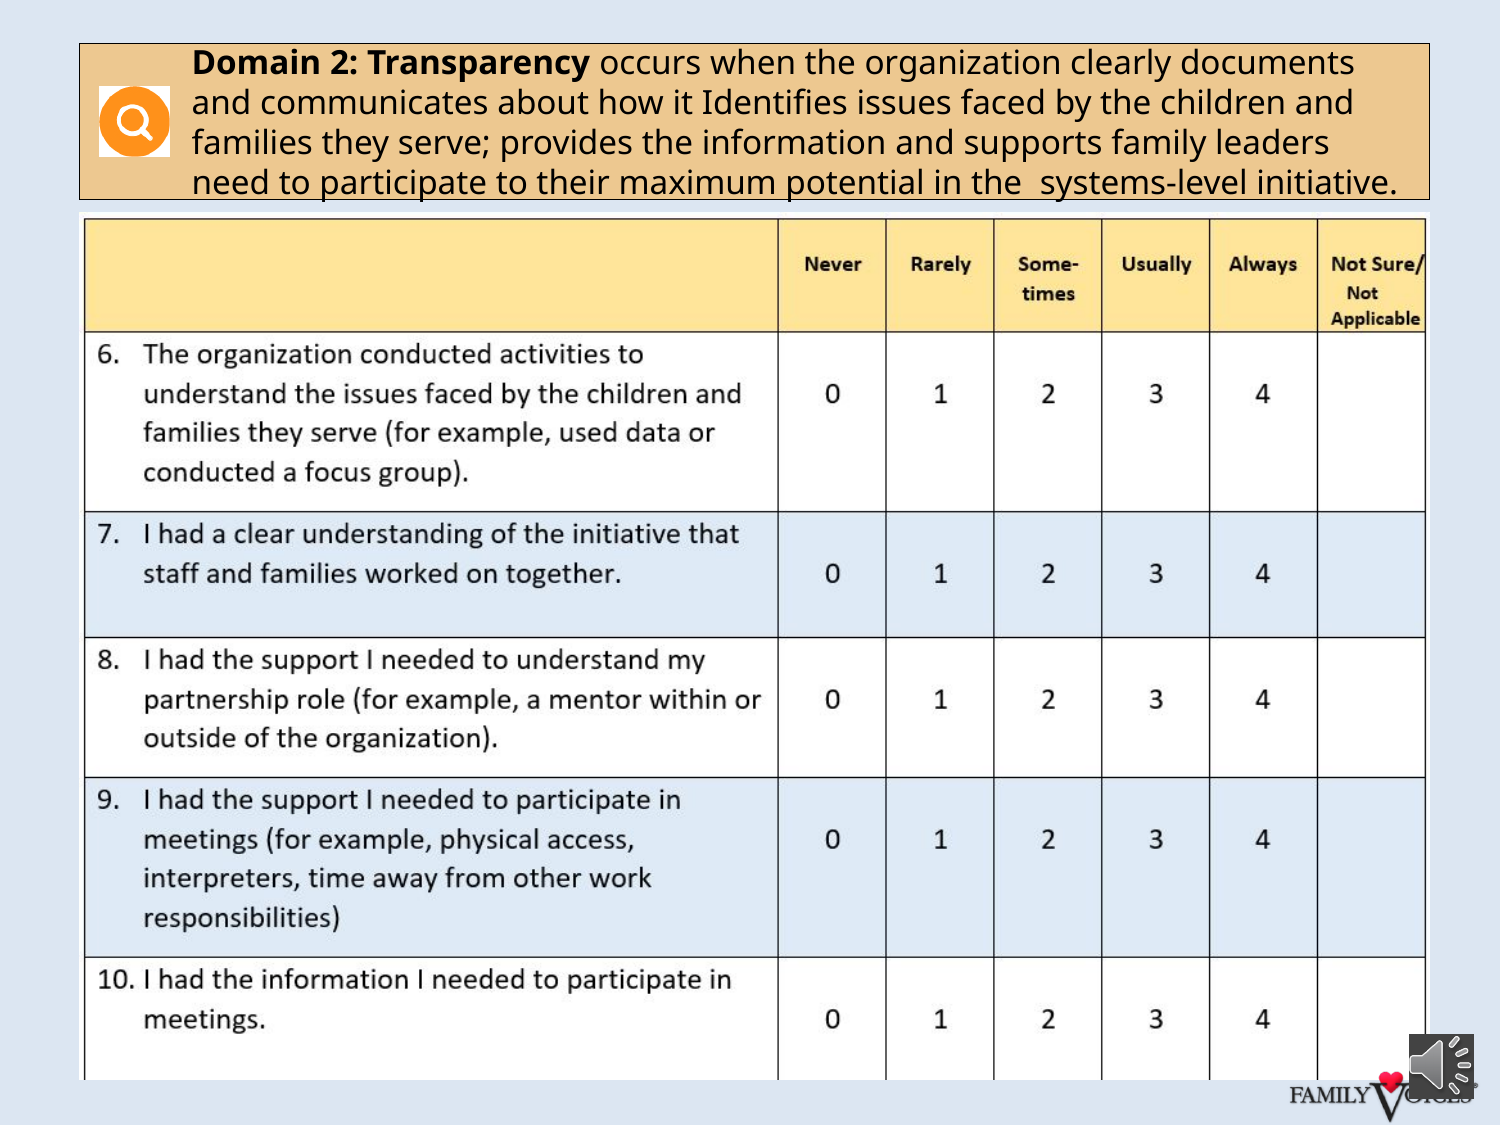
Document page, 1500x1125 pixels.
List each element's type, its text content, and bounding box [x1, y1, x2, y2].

title Domain 2: Transparency occurs when the organization clearly documents and communicates about how it Identifies issues faced by the children and families they serve; provides the information and supports family leaders need to participate to their maximum potential in the systems-level initiative. [79, 43, 1430, 200]
picture [99, 86, 170, 157]
picture [78, 212, 1481, 1125]
